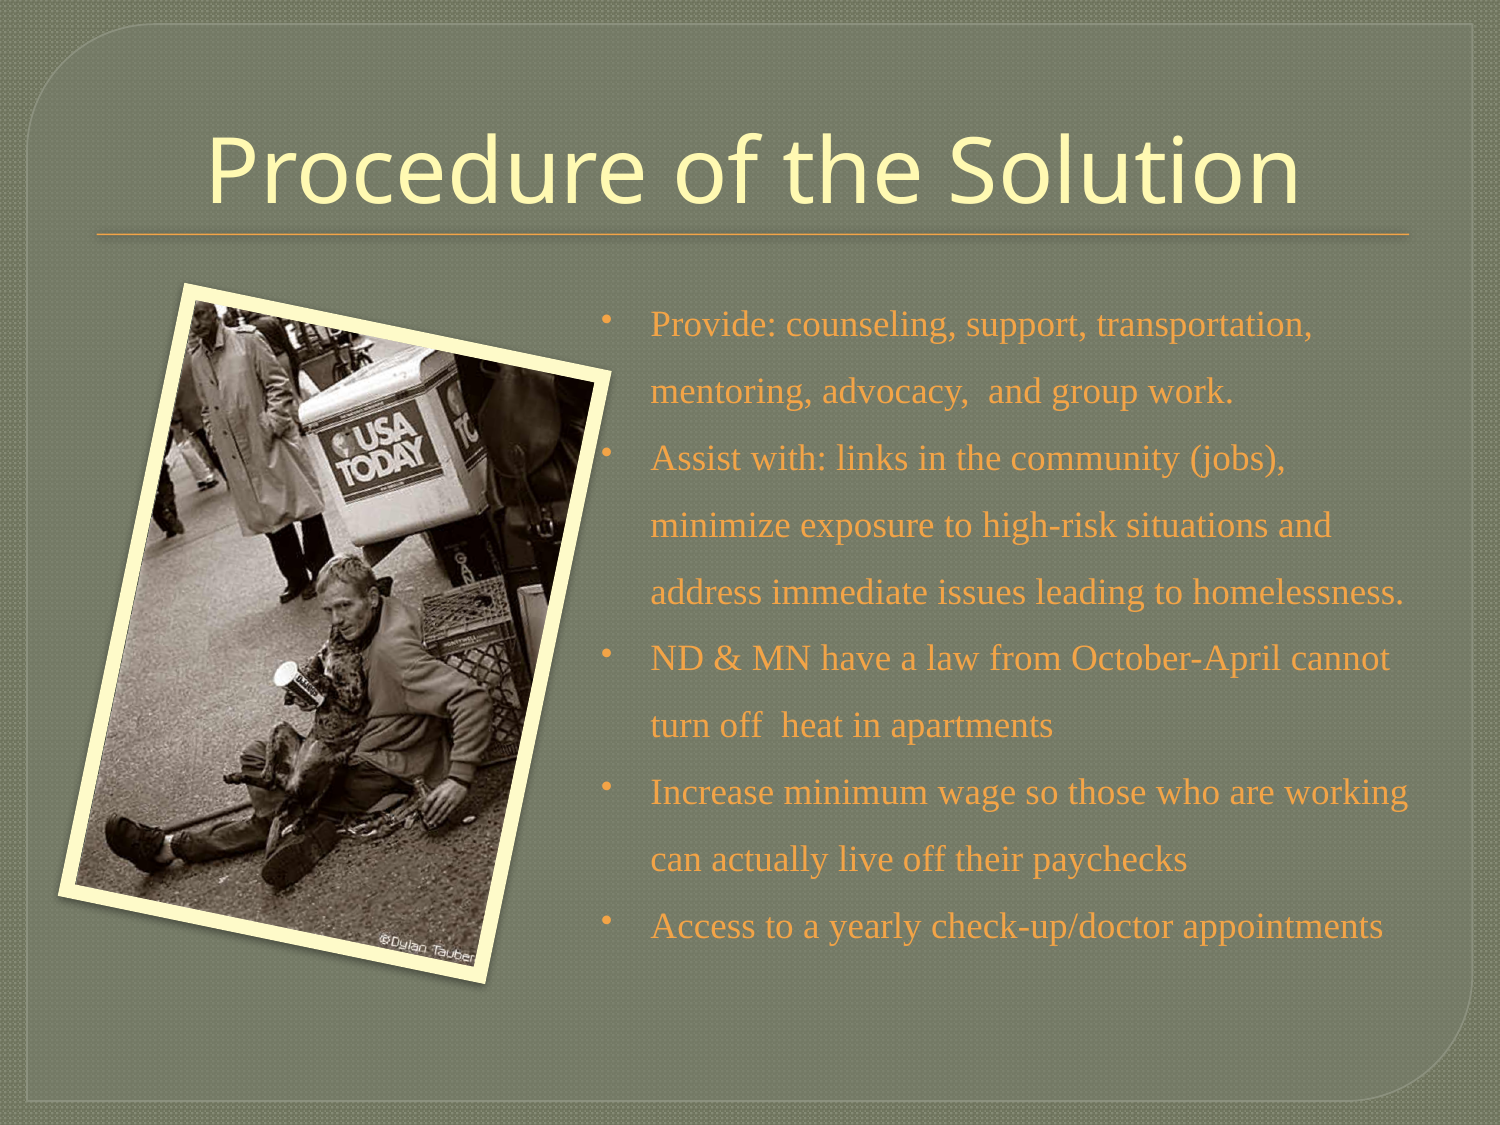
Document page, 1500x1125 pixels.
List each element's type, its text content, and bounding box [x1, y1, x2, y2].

list Provide: counseling, support, transportation, mentoring, advocacy, and group work. Assist with: links in the community (jobs), minimize exposure to high-risk situations and address immediate issues leading to homelessness. ND & MN have a law from October-April cannot turn off heat in apartments Increase minimum wage so those who are working can actually live off their paychecks Access to a yearly check-up/doctor appointments [587, 269, 1426, 1063]
picture [77, 301, 594, 966]
title Procedure of the Solution [75, 41, 1425, 230]
